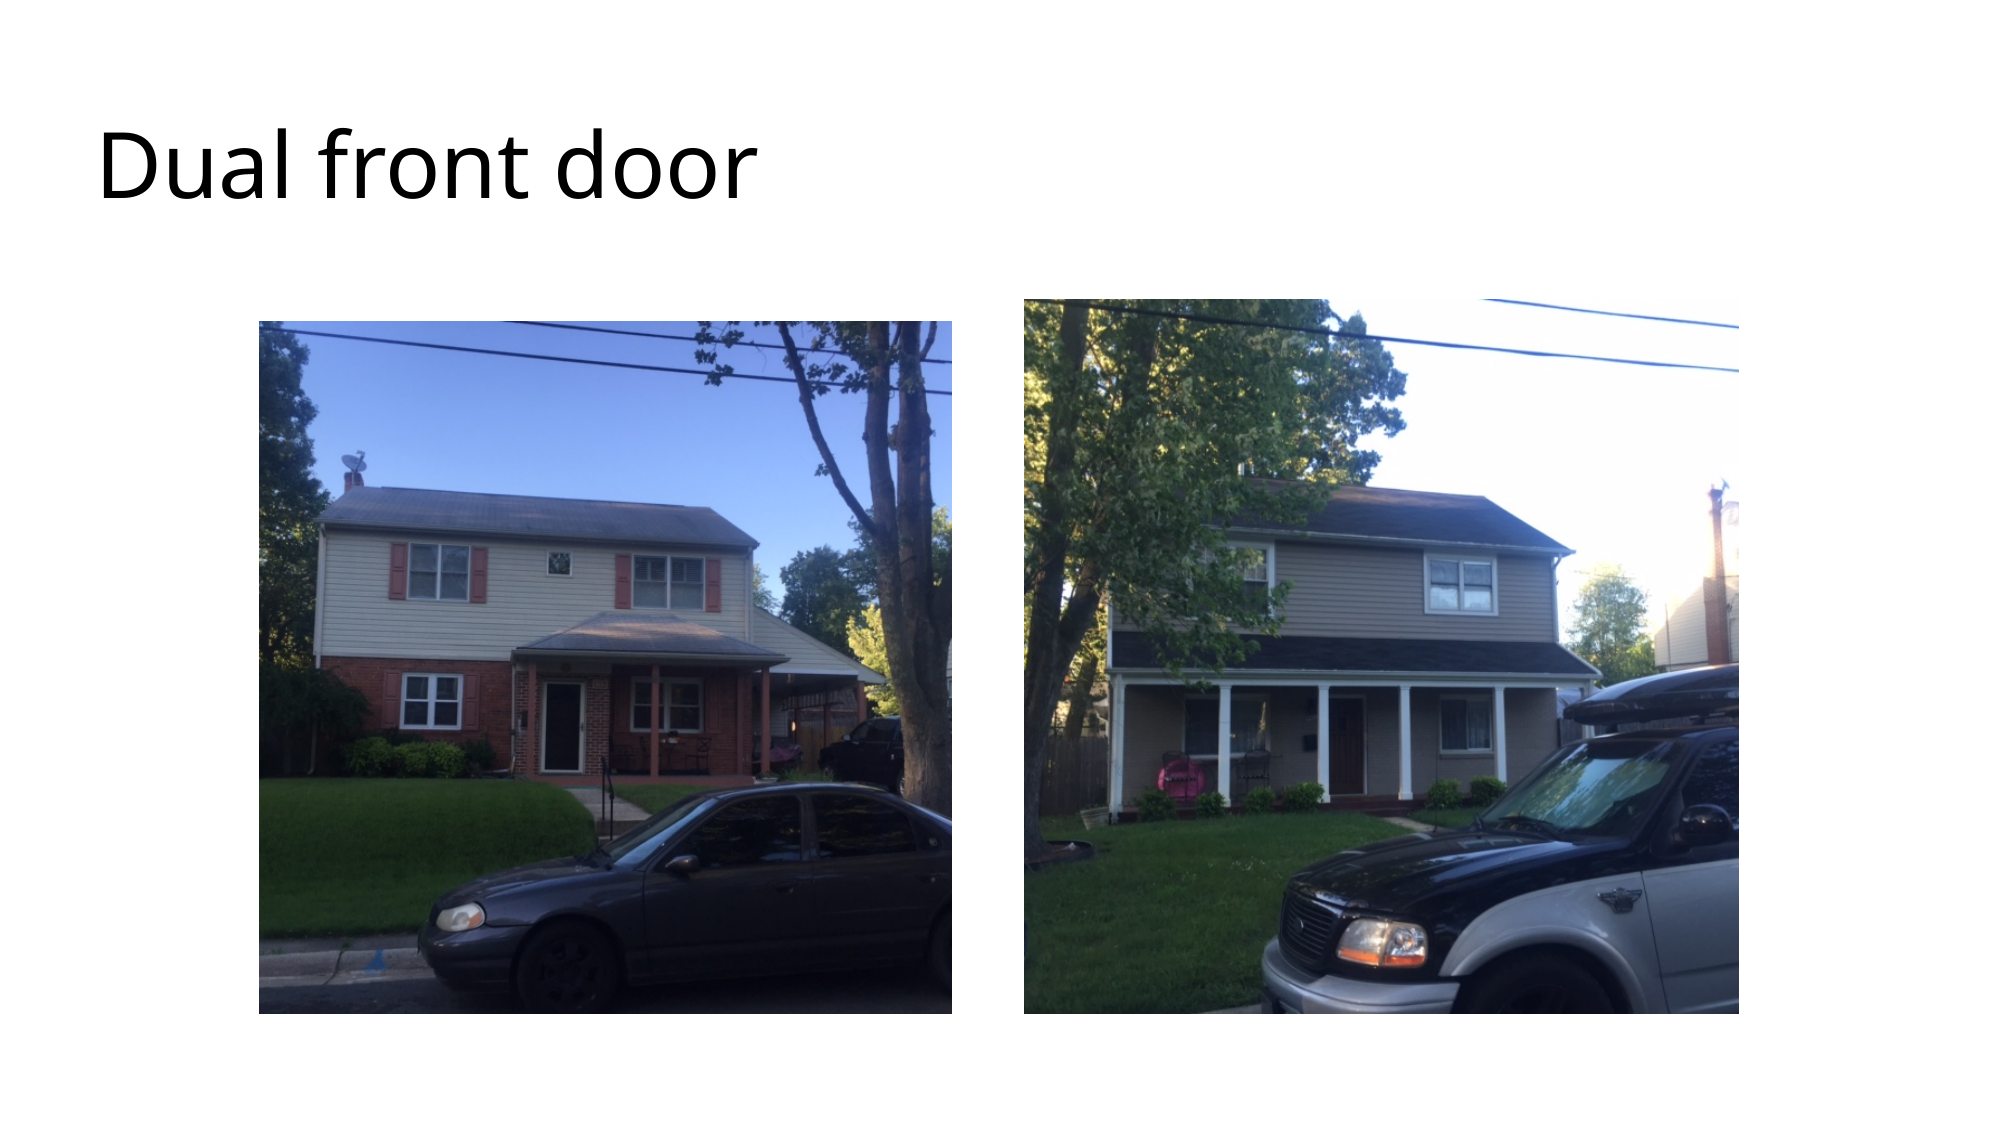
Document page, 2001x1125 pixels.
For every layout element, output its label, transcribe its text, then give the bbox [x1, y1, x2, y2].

title Dual front door [80, 59, 1806, 278]
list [1024, 299, 1739, 1014]
picture [259, 321, 952, 1014]
